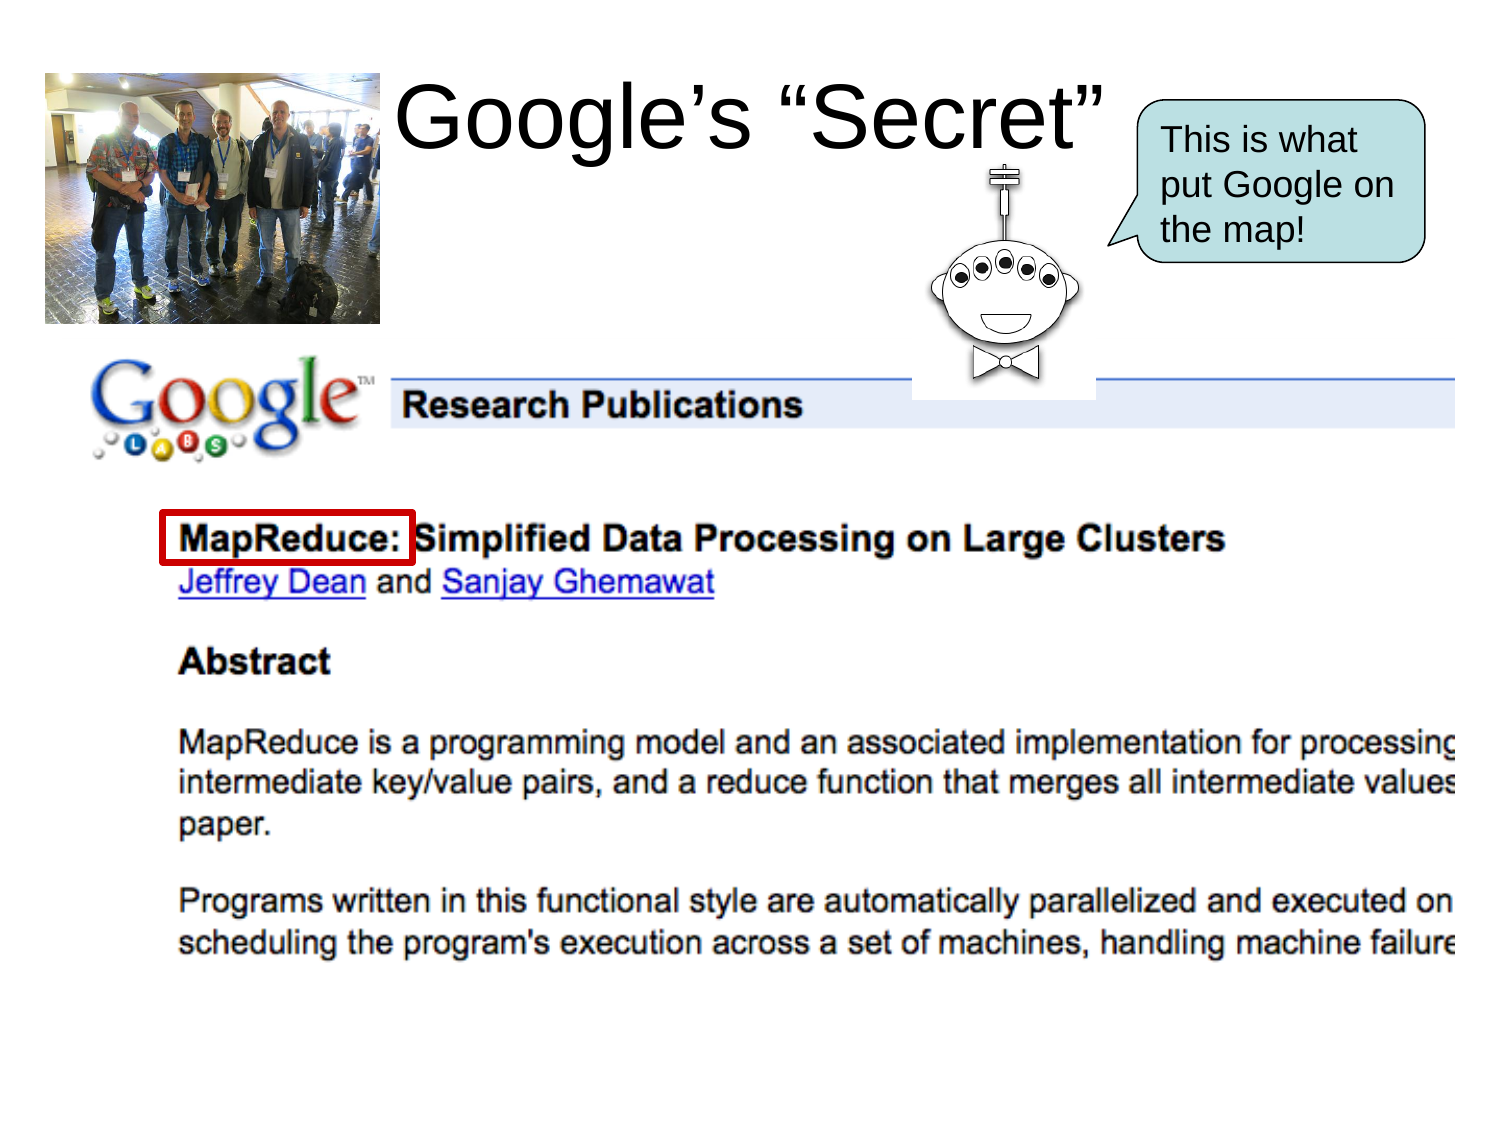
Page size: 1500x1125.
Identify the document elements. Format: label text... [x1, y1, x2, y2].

picture [62, 149, 1455, 967]
text_box Google’s “Secret” [378, 49, 1121, 175]
picture [45, 73, 380, 324]
text_box This is what put Google on the map! [1107, 99, 1425, 263]
